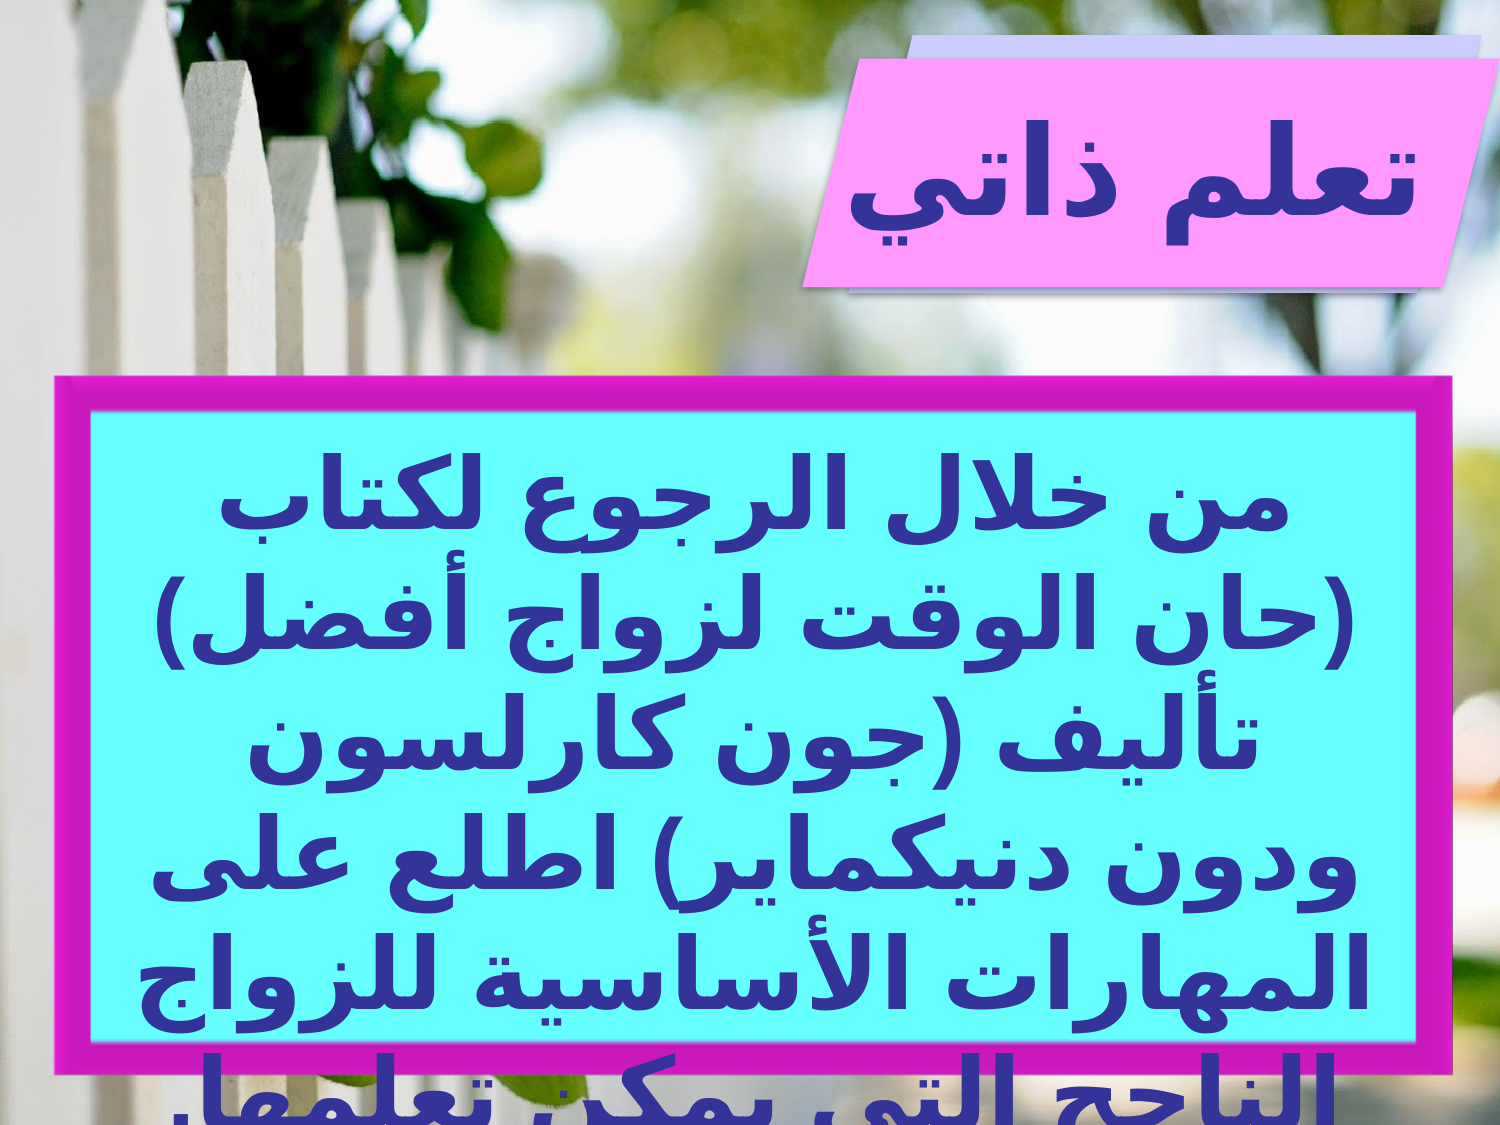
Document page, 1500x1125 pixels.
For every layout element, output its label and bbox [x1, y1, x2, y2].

text_box [801, 34, 1500, 294]
picture [0, 0, 1500, 1125]
